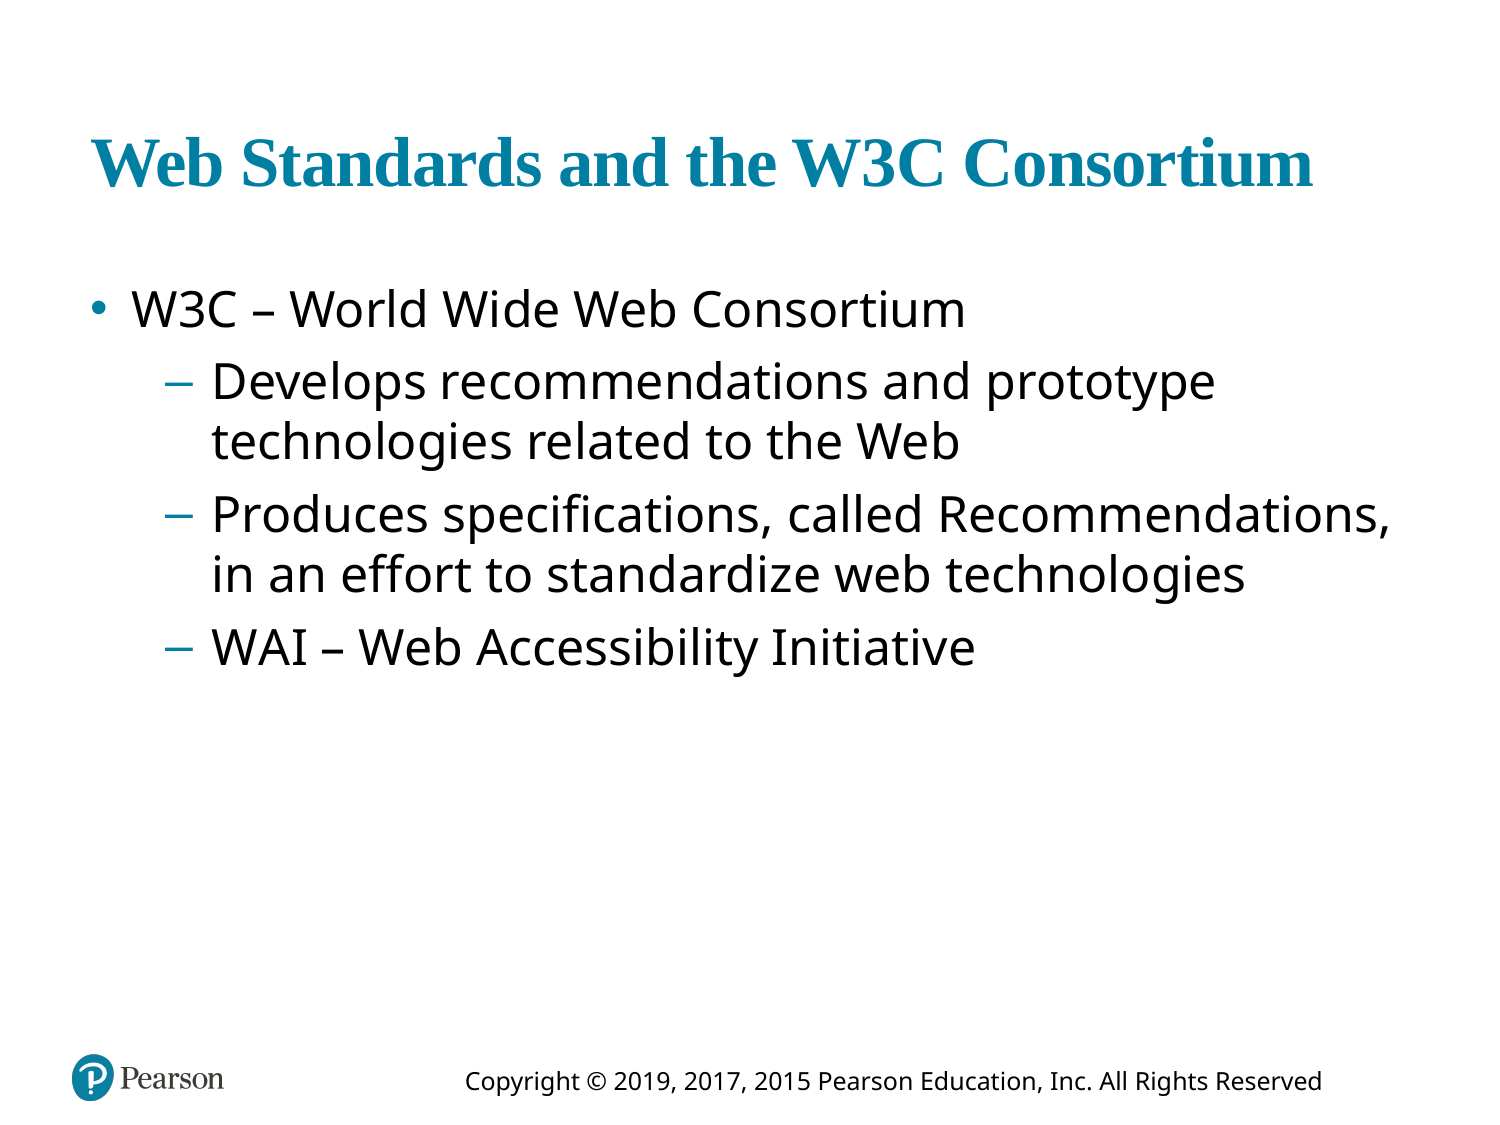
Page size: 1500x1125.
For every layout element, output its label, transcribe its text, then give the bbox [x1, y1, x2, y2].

picture [98, 1054, 224, 1101]
list W3C – World Wide Web Consortium Develops recommendations and prototype technologies related to the Web Produces specifications, called Recommendations, in an effort to standardize web technologies W A I – Web Accessibility Initiative [75, 262, 1425, 931]
picture [72, 1087, 83, 1101]
picture [80, 1063, 106, 1088]
title Web Standards and the W3C Consortium [75, 0, 1425, 216]
picture [72, 1054, 88, 1070]
